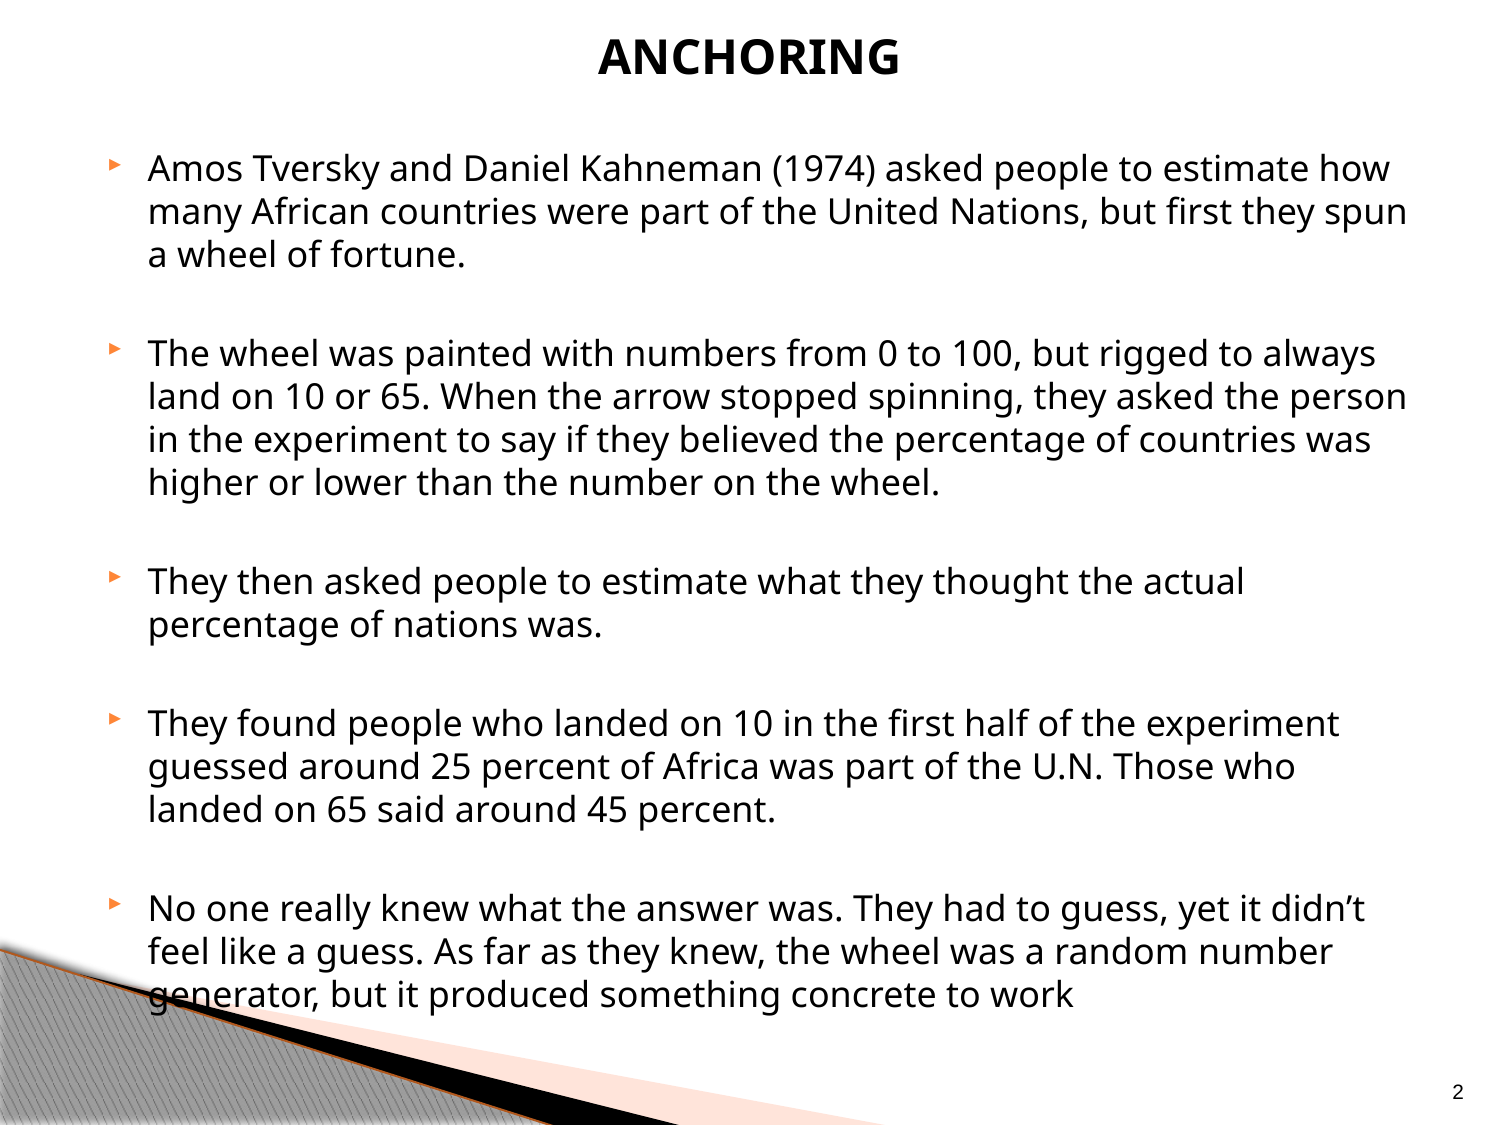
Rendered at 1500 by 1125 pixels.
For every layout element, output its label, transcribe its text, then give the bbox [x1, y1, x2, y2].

slide_number 2 [1418, 1051, 1479, 1112]
list Anchoring Amos Tversky and Daniel Kahneman (1974) asked people to estimate how many African countries were part of the United Nations, but first they spun a wheel of fortune. The wheel was painted with numbers from 0 to 100, but rigged to always land on 10 or 65. When the arrow stopped spinning, they asked the person in the experiment to say if they believed the percentage of countries was higher or lower than the number on the wheel. They then asked people to estimate what they thought the actual percentage of nations was. They found people who landed on 10 in the first half of the experiment guessed around 25 percent of Africa was part of the U.N. Those who landed on 65 said around 45 percent. No one really knew what the answer was. They had to guess, yet it didn’t feel like a guess. As far as they knew, the wheel was a random number generator, but it produced something concrete to work [75, 19, 1425, 1024]
